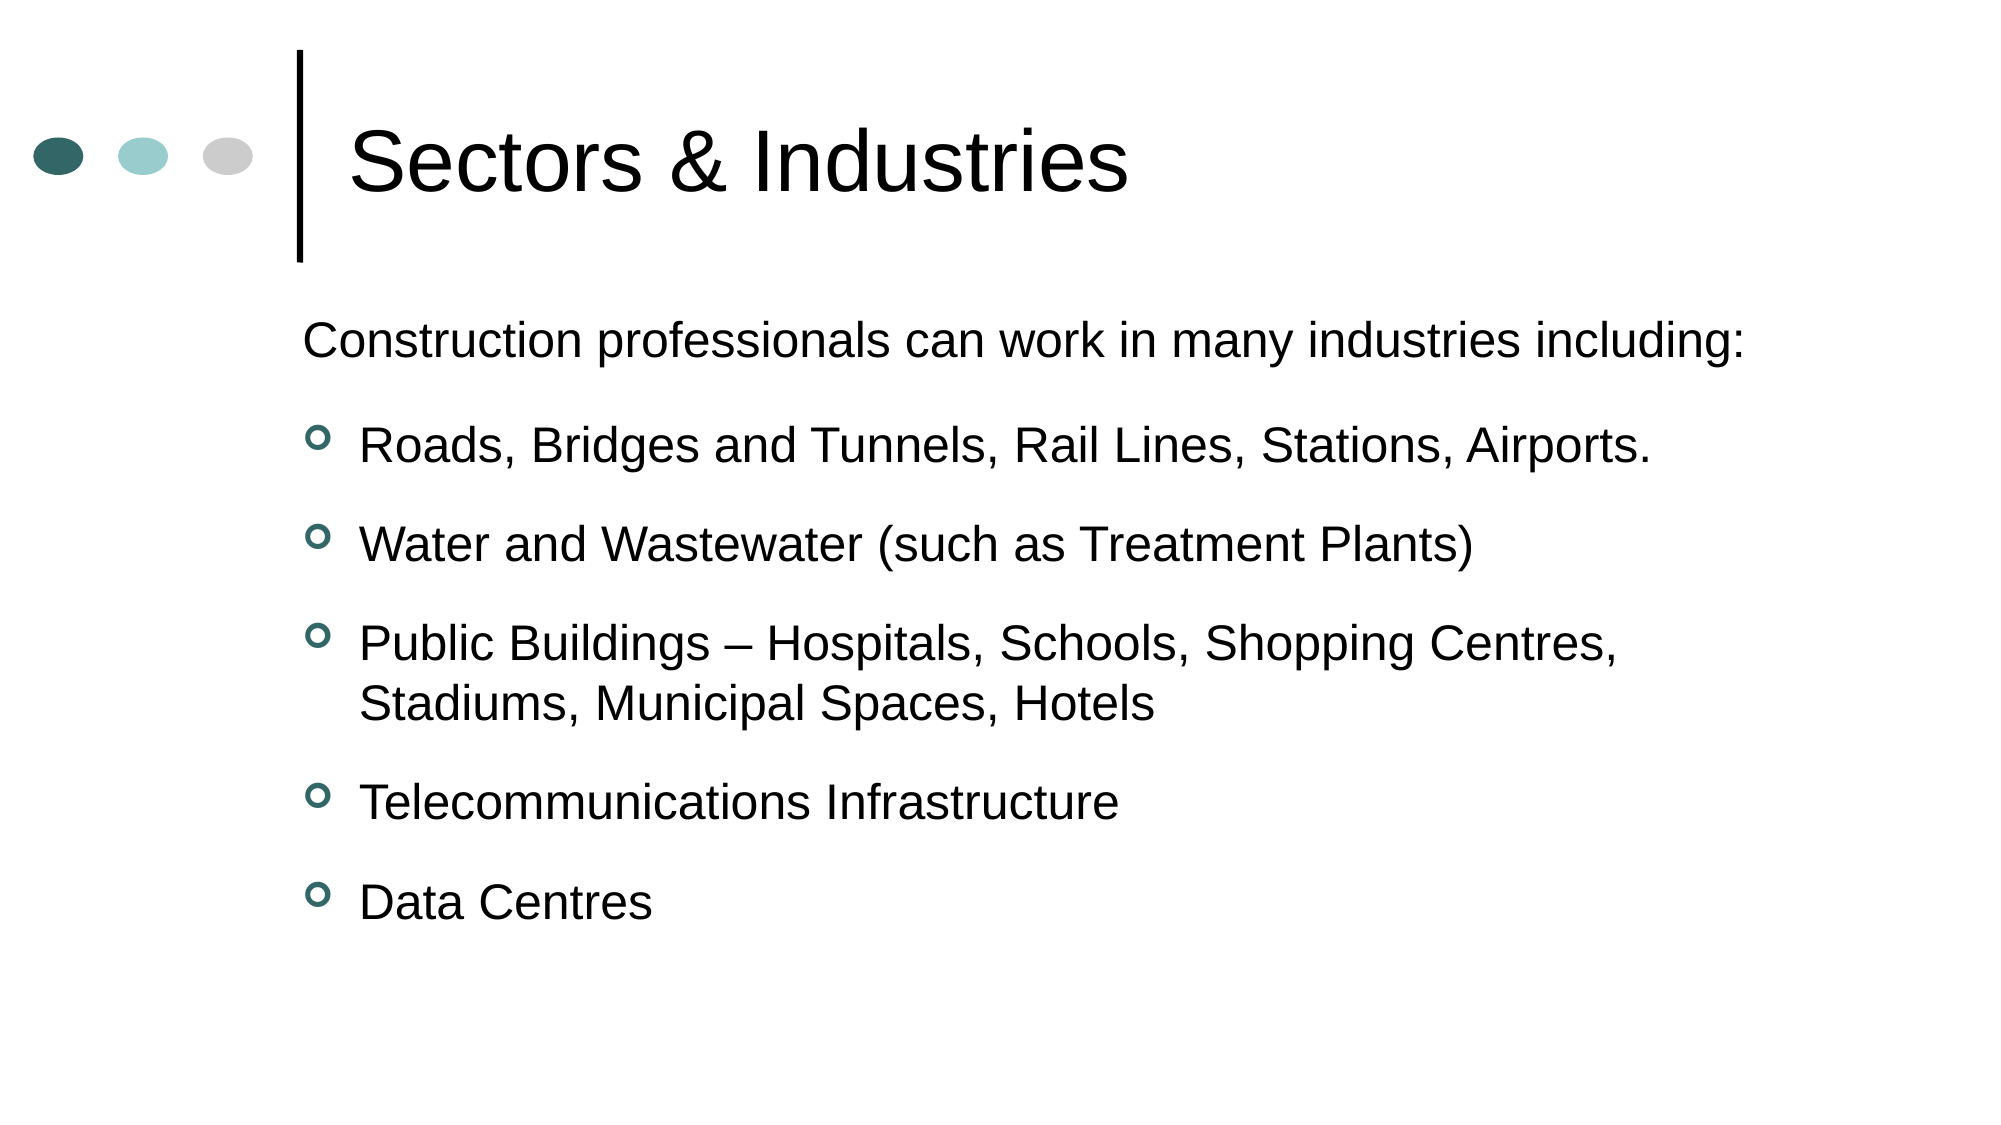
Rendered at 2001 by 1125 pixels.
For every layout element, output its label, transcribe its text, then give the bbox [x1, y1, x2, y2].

title Sectors & Industries [333, 31, 1867, 282]
list Construction professionals can work in many industries including: Roads, Bridges and Tunnels, Rail Lines, Stations, Airports. Water and Wastewater (such as Treatment Plants) Public Buildings – Hospitals, Schools, Shopping Centres, Stadiums, Municipal Spaces, Hotels Telecommunications Infrastructure Data Centres [287, 299, 1821, 975]
